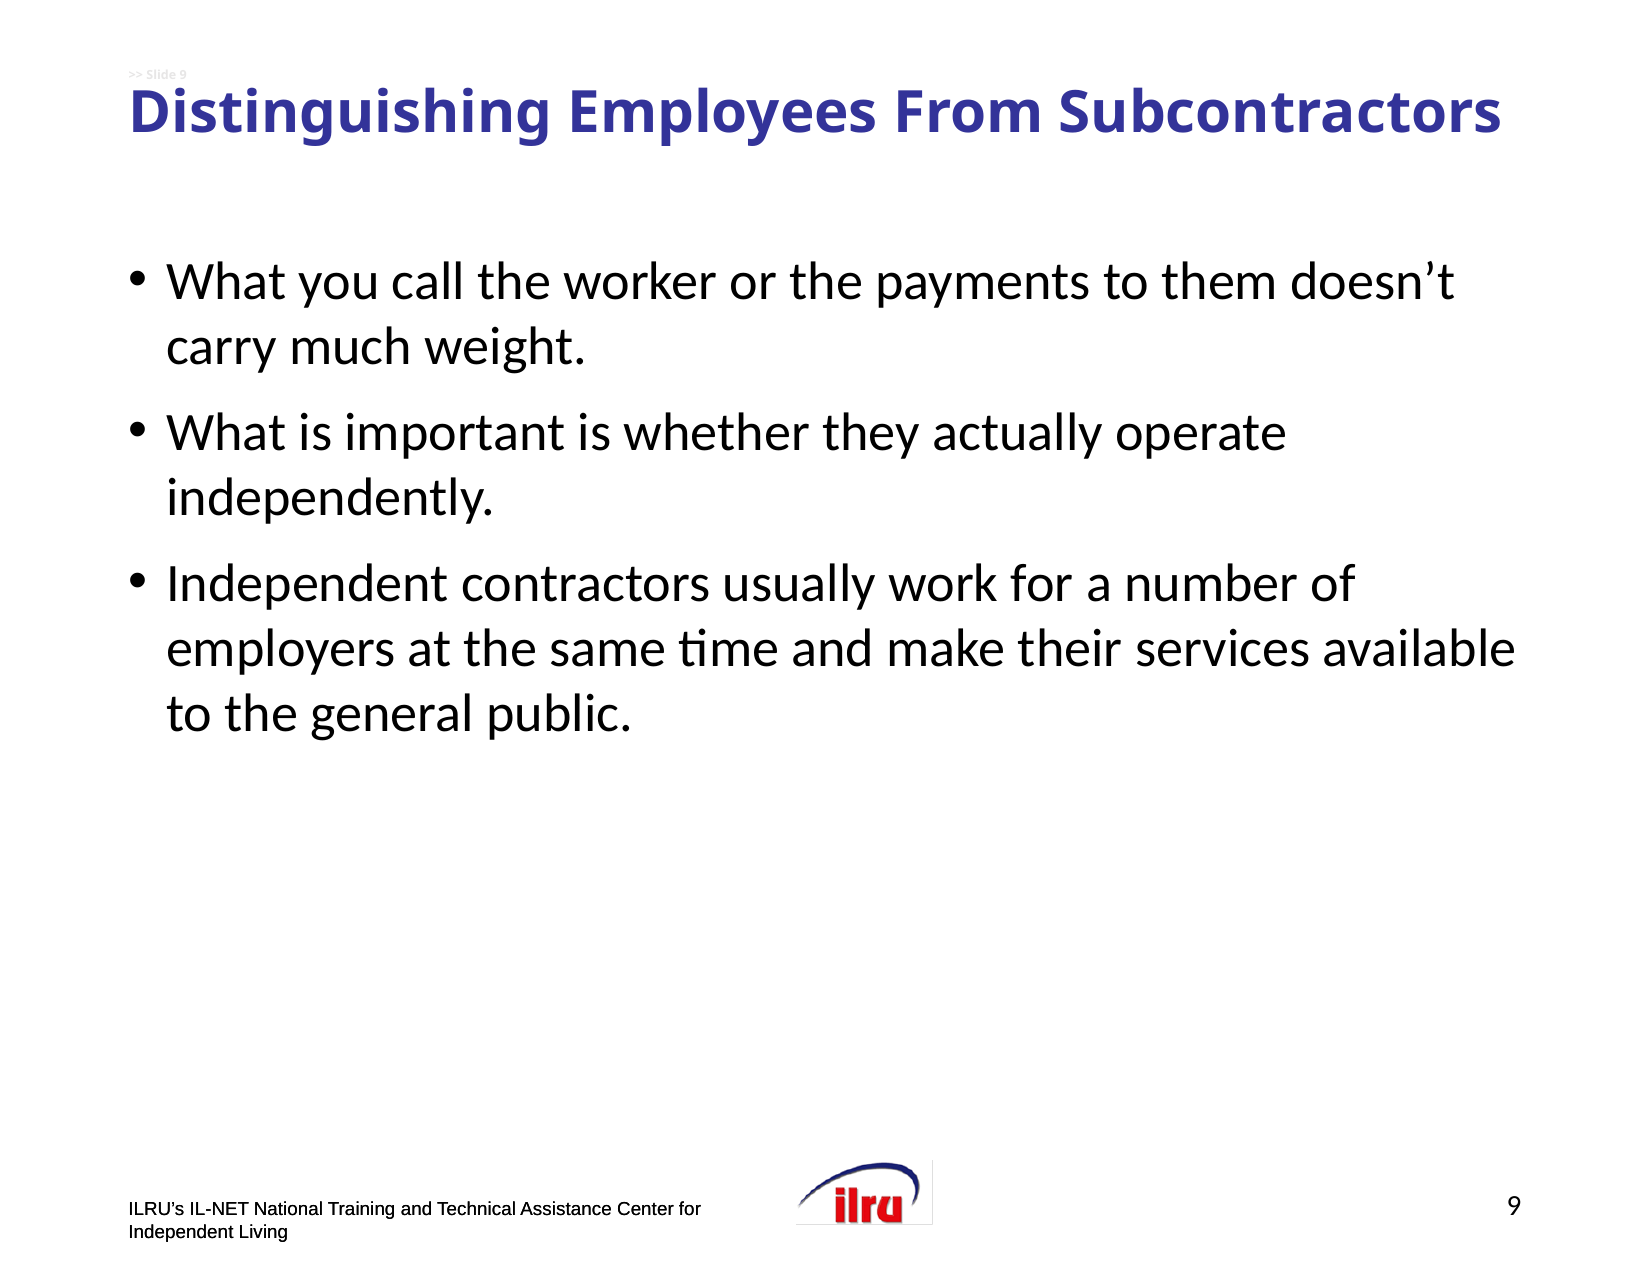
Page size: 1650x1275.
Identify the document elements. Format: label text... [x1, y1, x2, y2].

list What you call the worker or the payments to them doesn’t carry much weight. What is important is whether they actually operate independently. Independent contractors usually work for a number of employers at the same time and make their services available to the general public. [113, 237, 1550, 1097]
slide_number 9 [1165, 1169, 1537, 1238]
picture [795, 1159, 933, 1225]
title >> Slide 9 Distinguishing Employees From Subcontractors [113, 62, 1588, 213]
